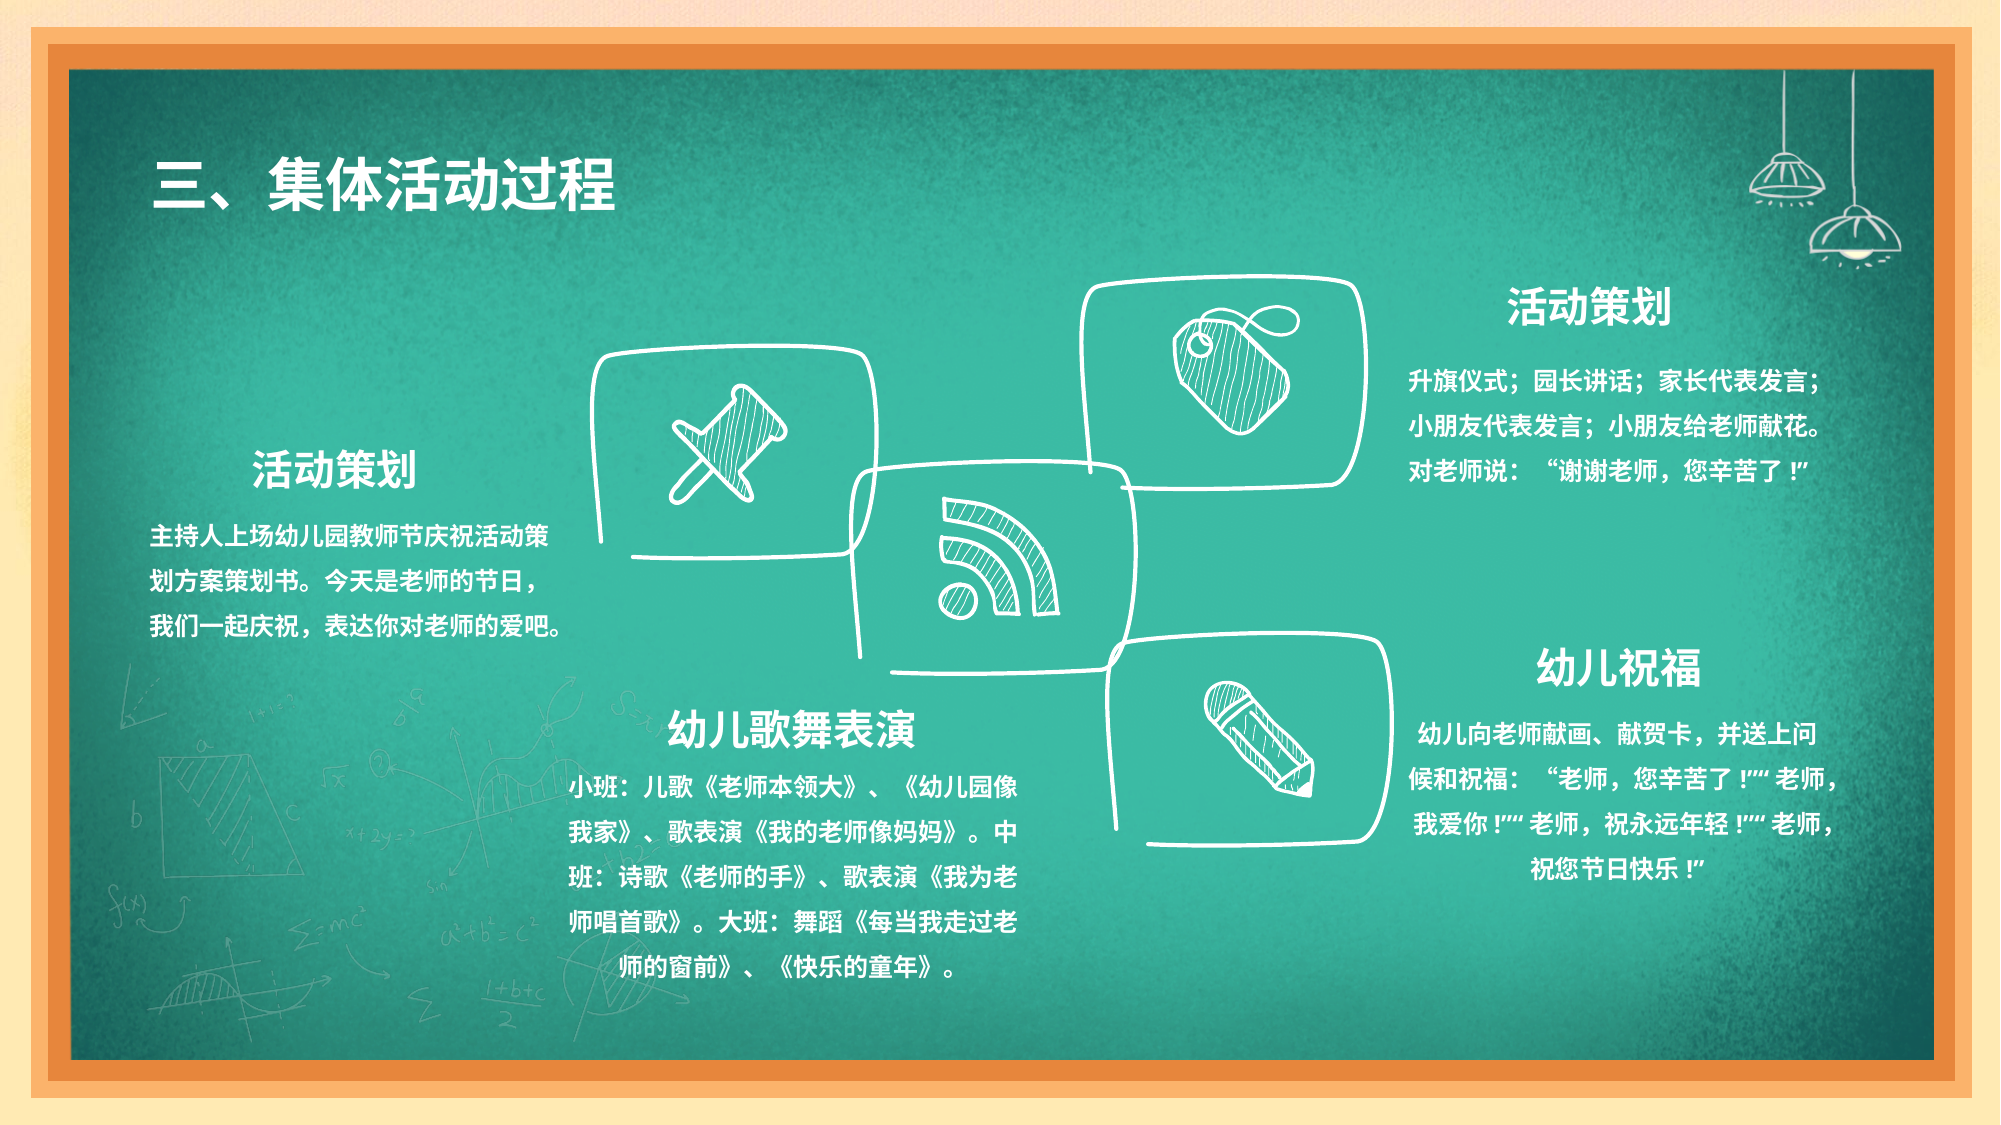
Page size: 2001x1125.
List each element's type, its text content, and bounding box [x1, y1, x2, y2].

picture [0, 0, 2000, 1125]
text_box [131, 436, 567, 650]
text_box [542, 696, 1046, 992]
text_box 三、集体活动过程 [136, 140, 804, 226]
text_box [591, 276, 1392, 846]
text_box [1383, 273, 1835, 495]
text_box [1391, 633, 1843, 894]
